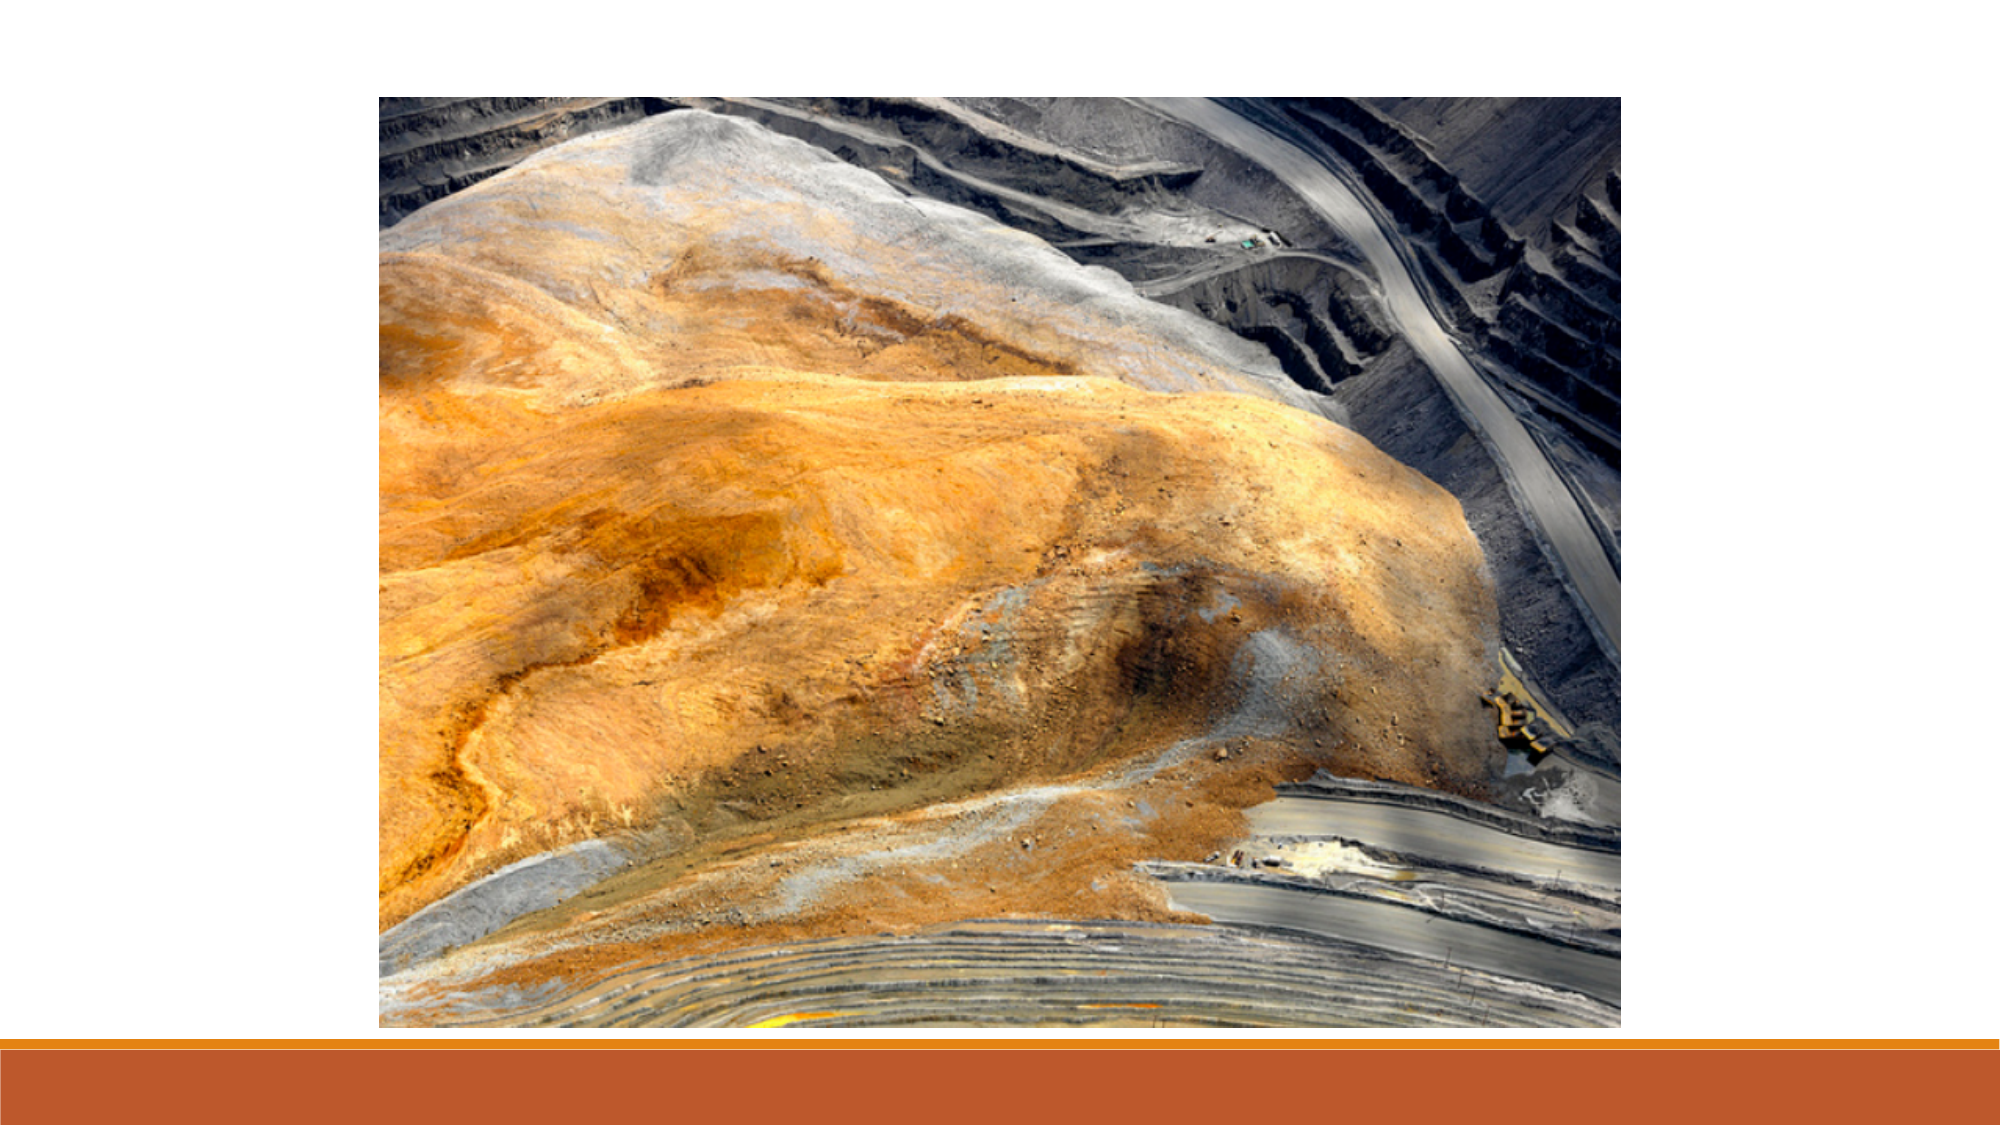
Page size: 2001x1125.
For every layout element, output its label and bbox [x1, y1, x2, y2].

picture [379, 97, 1621, 1028]
